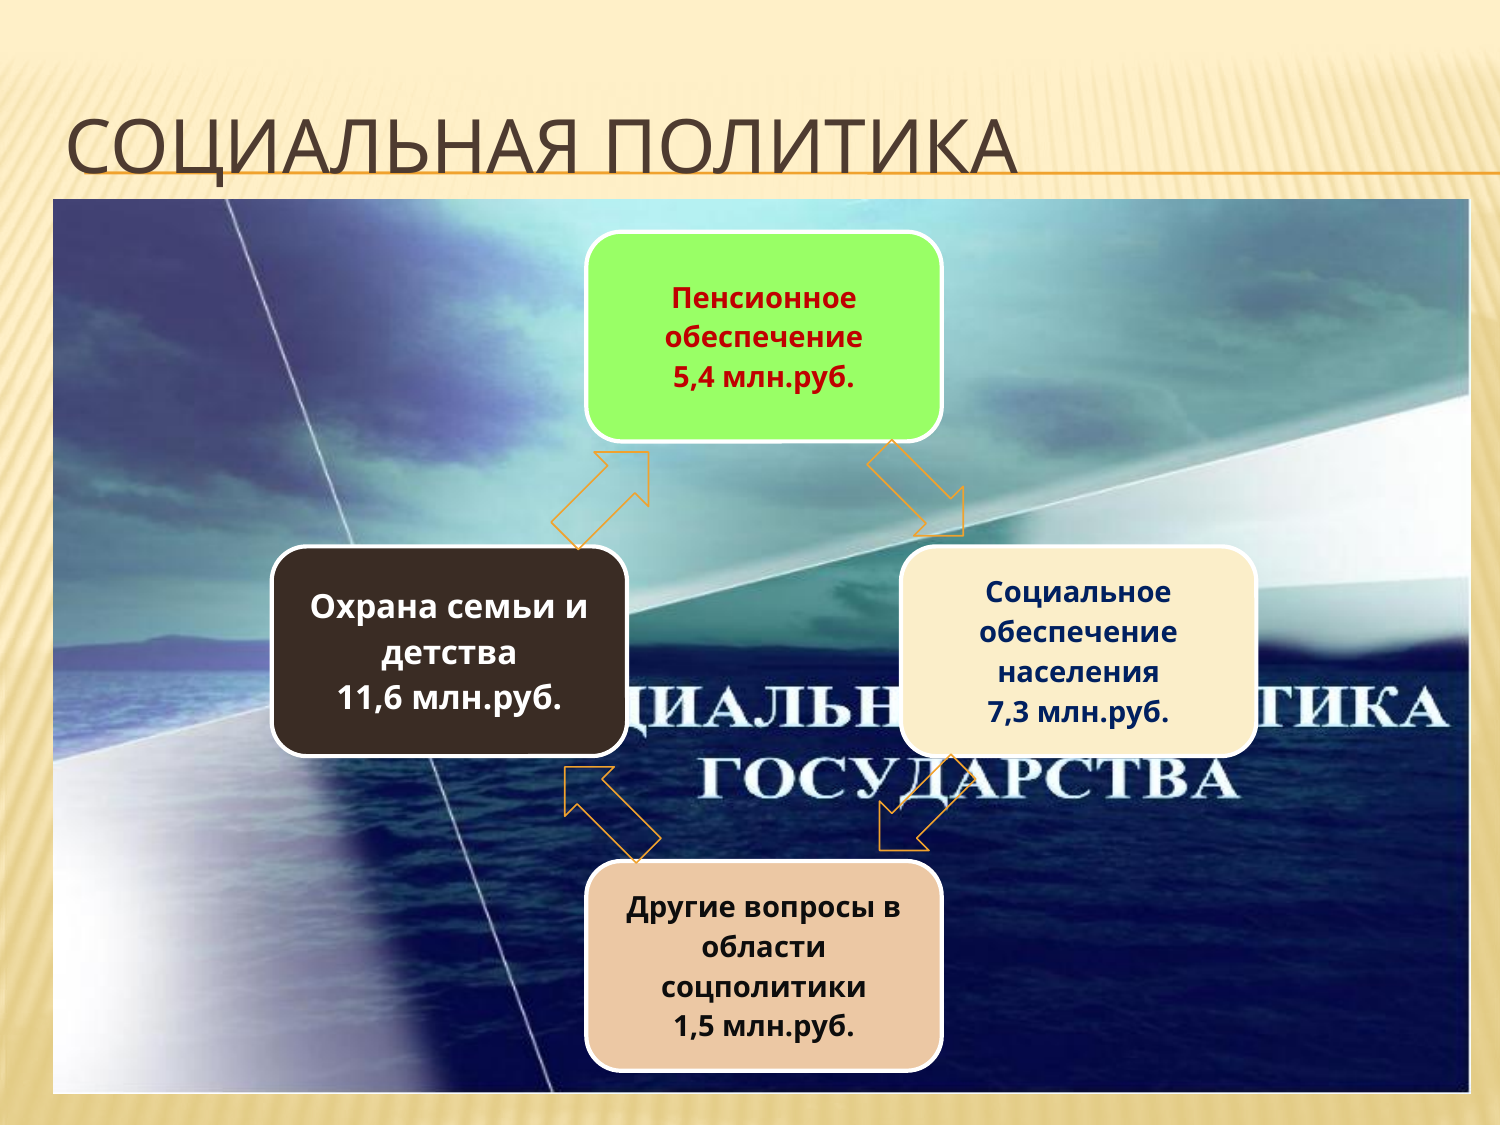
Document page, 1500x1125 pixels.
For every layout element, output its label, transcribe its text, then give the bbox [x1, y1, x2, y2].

picture [52, 198, 1471, 231]
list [52, 231, 1476, 1072]
title Социальная политика [50, 75, 1475, 204]
picture [52, 1077, 1471, 1095]
